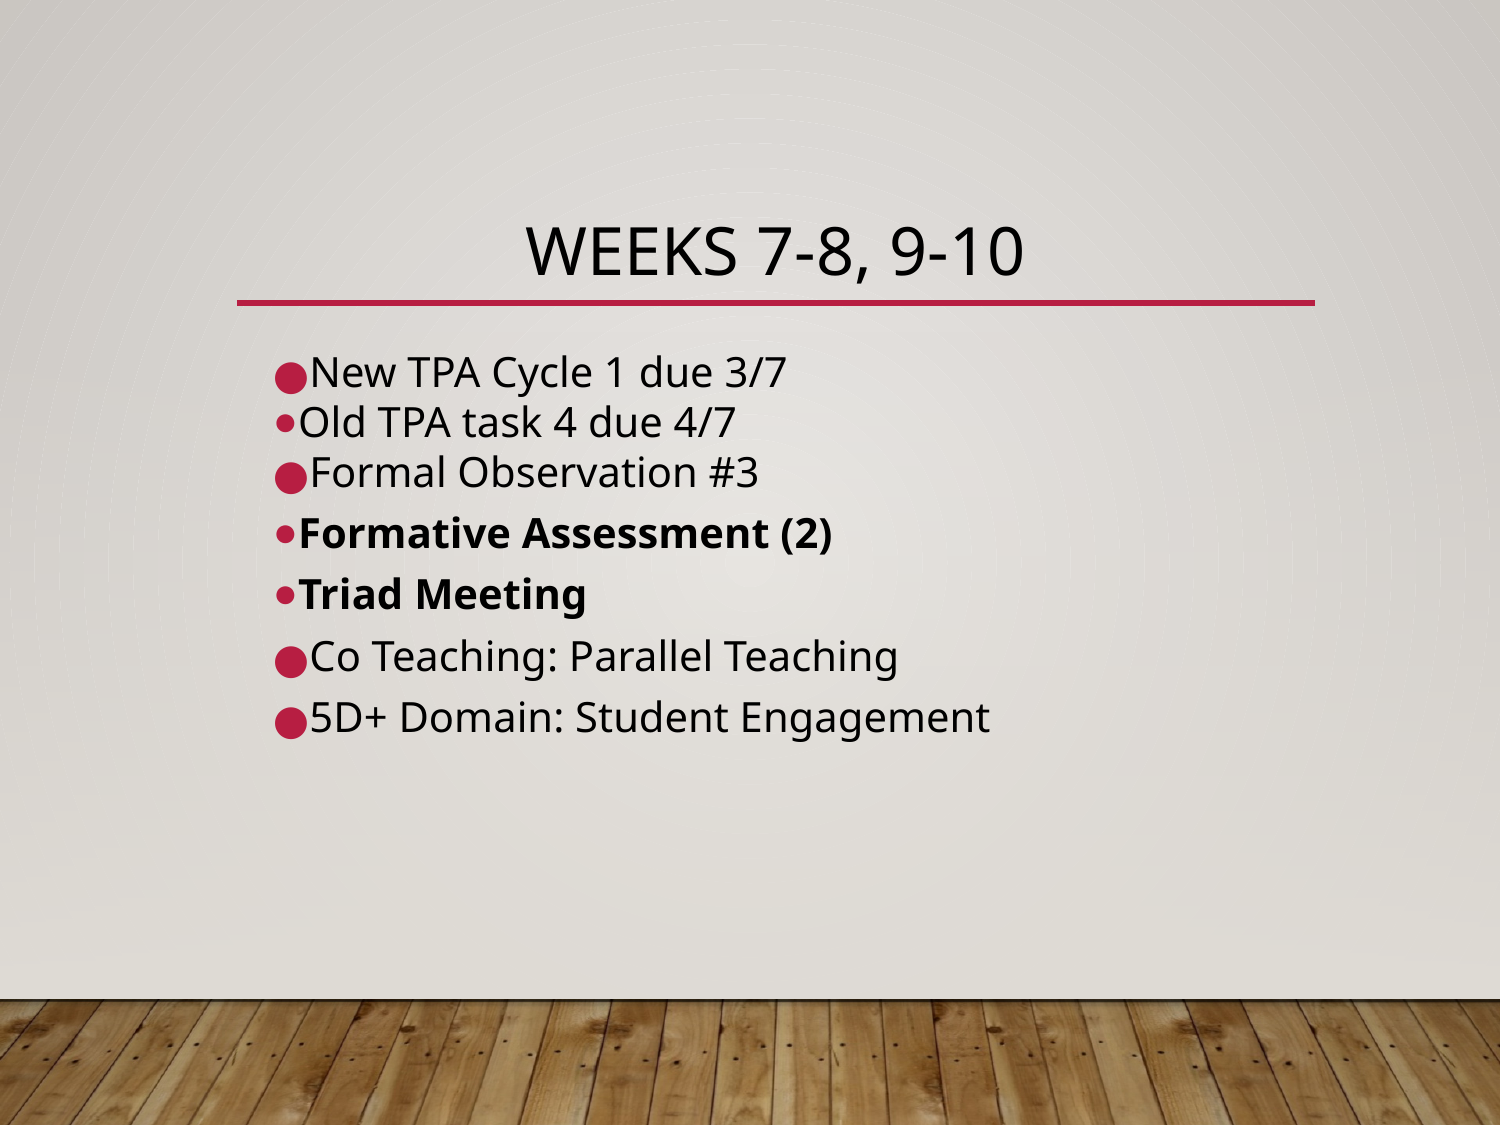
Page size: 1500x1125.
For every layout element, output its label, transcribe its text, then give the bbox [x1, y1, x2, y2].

title Weeks 7-8, 9-10 [236, 131, 1315, 305]
list New TPA Cycle 1 due 3/7 Old TPA task 4 due 4/7 Formal Observation #3 Formative Assessment (2) Triad Meeting Co Teaching: Parallel Teaching 5D+ Domain: Student Engagement [236, 330, 1315, 897]
picture [0, 999, 1500, 1125]
